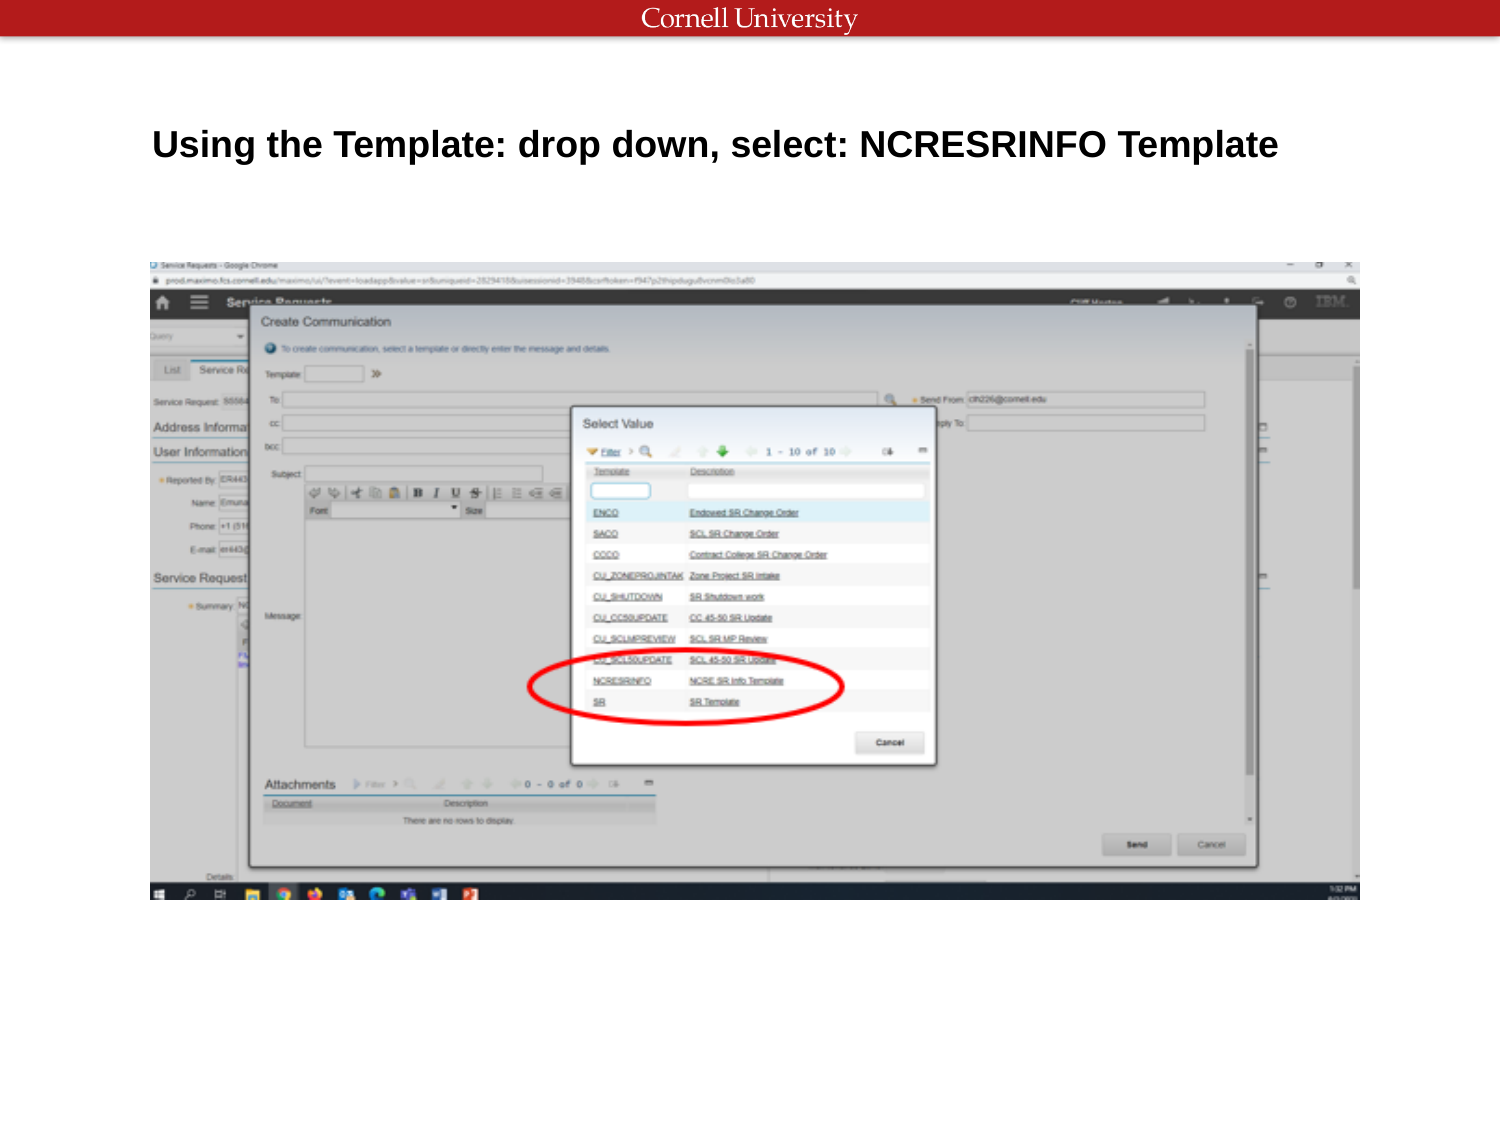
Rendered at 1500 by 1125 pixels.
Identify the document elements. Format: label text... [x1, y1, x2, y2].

picture [635, 0, 858, 60]
picture [149, 262, 1360, 901]
text_box Using the Template: drop down, select: NCRESRINFO Template [137, 112, 1350, 173]
